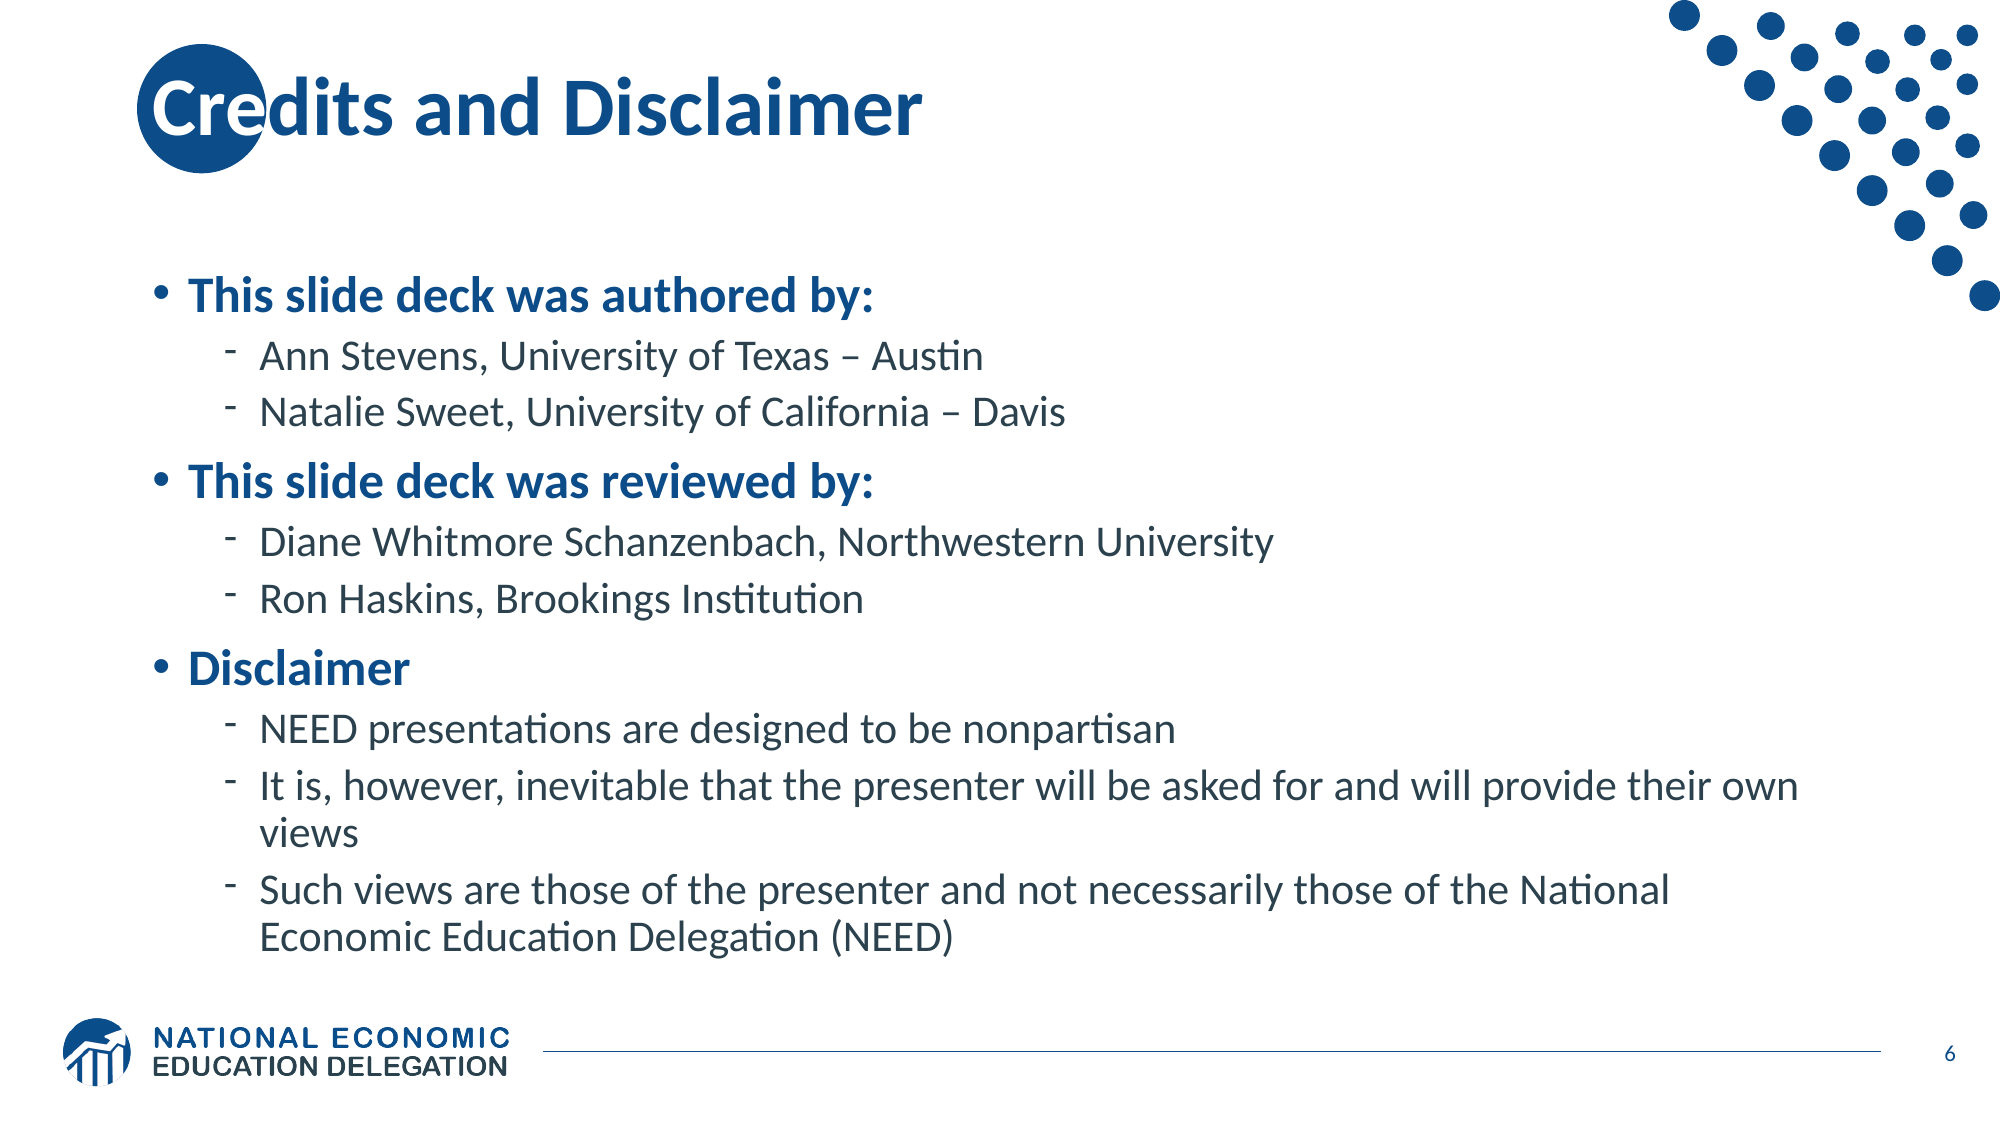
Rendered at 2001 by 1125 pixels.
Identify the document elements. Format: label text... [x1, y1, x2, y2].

list This slide deck was authored by: Ann Stevens, University of Texas – Austin Natalie Sweet, University of California – Davis This slide deck was reviewed by: Diane Whitmore Schanzenbach, Northwestern University Ron Haskins, Brookings Institution Disclaimer NEED presentations are designed to be nonpartisan It is, however, inevitable that the presenter will be asked for and will provide their own views Such views are those of the presenter and not necessarily those of the National Economic Education Delegation (NEED) [137, 257, 1863, 972]
slide_number 6 [1521, 1022, 1972, 1082]
title Credits and Disclaimer [137, 0, 1863, 218]
picture [55, 1013, 520, 1091]
